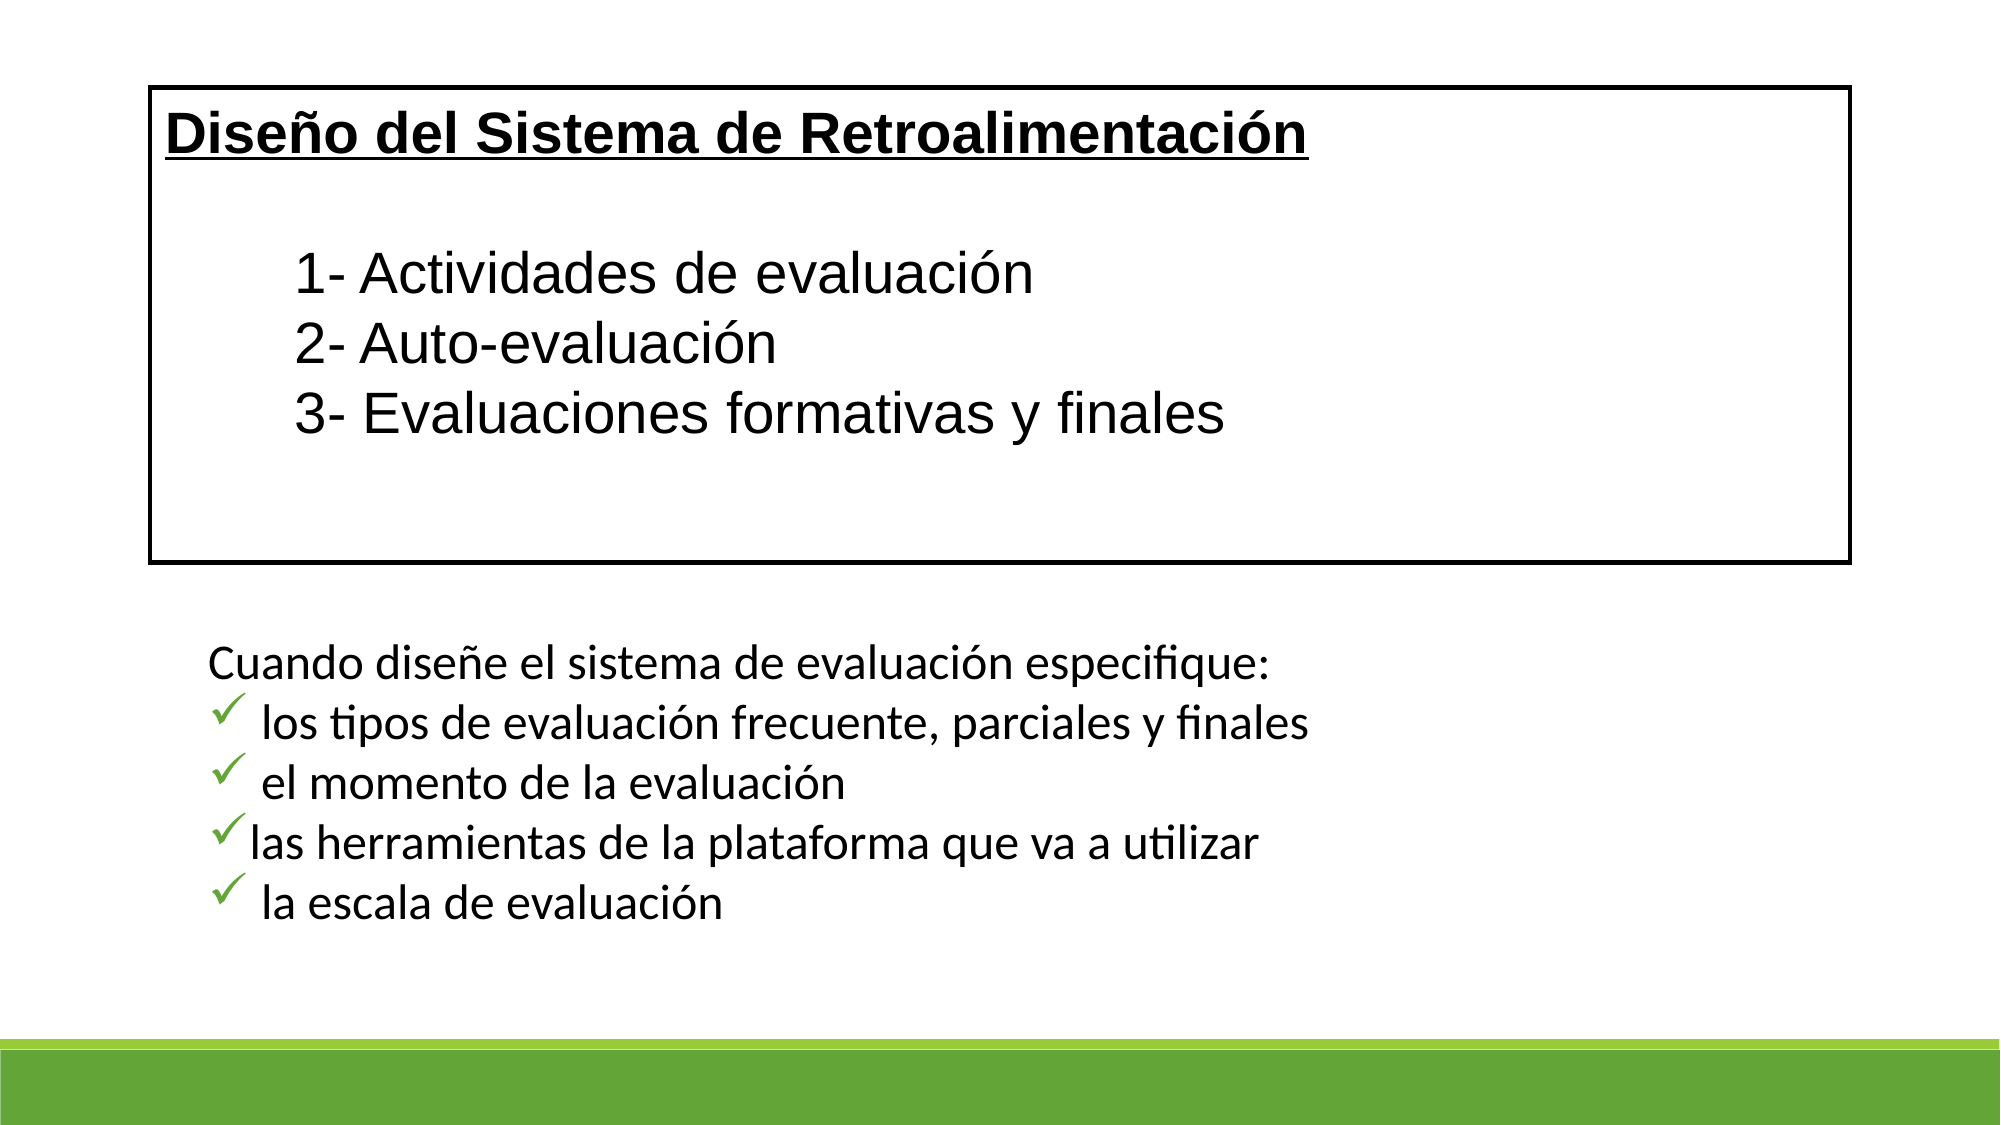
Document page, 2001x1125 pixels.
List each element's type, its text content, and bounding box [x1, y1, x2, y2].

text_box Cuando diseñe el sistema de evaluación especifique: los tipos de evaluación frecuente, parciales y finales el momento de la evaluación las herramientas de la plataforma que va a utilizar la escala de evaluación [193, 622, 1325, 997]
text_box Diseño del Sistema de Retroalimentación 1- Actividades de evaluación 2- Auto-evaluación 3- Evaluaciones formativas y finales [150, 87, 1850, 563]
